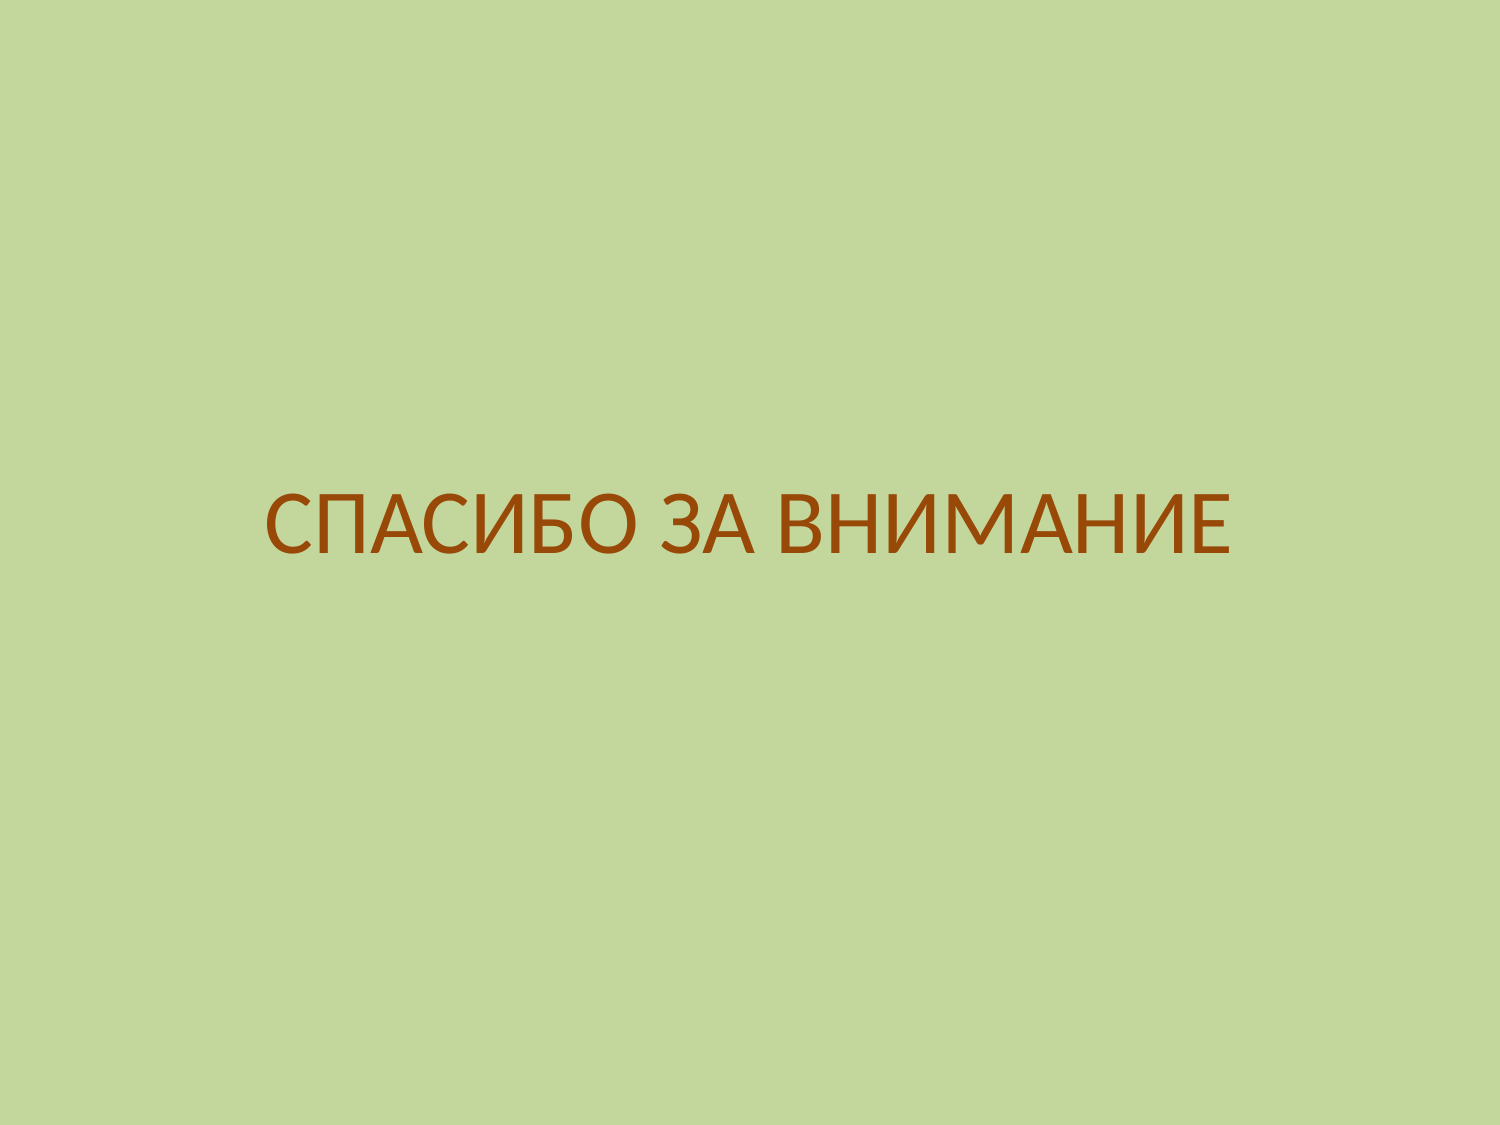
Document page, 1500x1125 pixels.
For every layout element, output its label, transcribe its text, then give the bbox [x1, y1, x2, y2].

list СПАСИБО ЗА ВНИМАНИЕ [75, 262, 1425, 1005]
